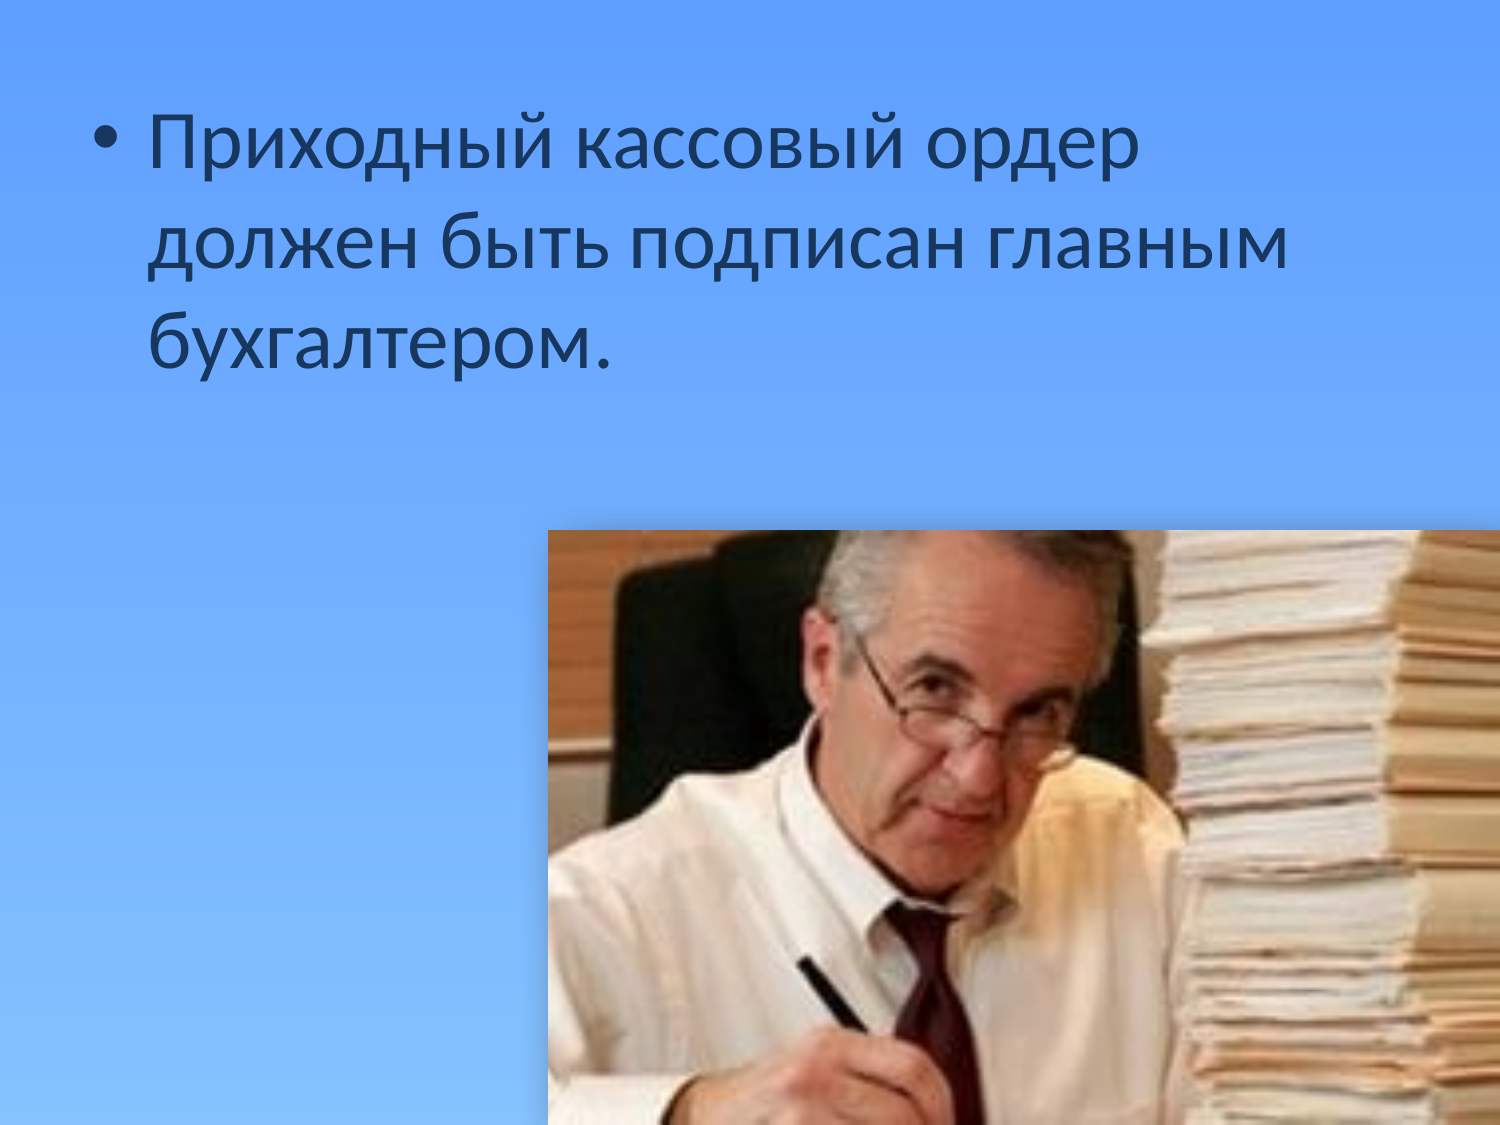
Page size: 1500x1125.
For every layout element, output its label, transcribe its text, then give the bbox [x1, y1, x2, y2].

list Приходный кассовый ордер должен быть подписан главным бухгалтером. [76, 78, 1427, 268]
picture [548, 530, 1500, 1125]
